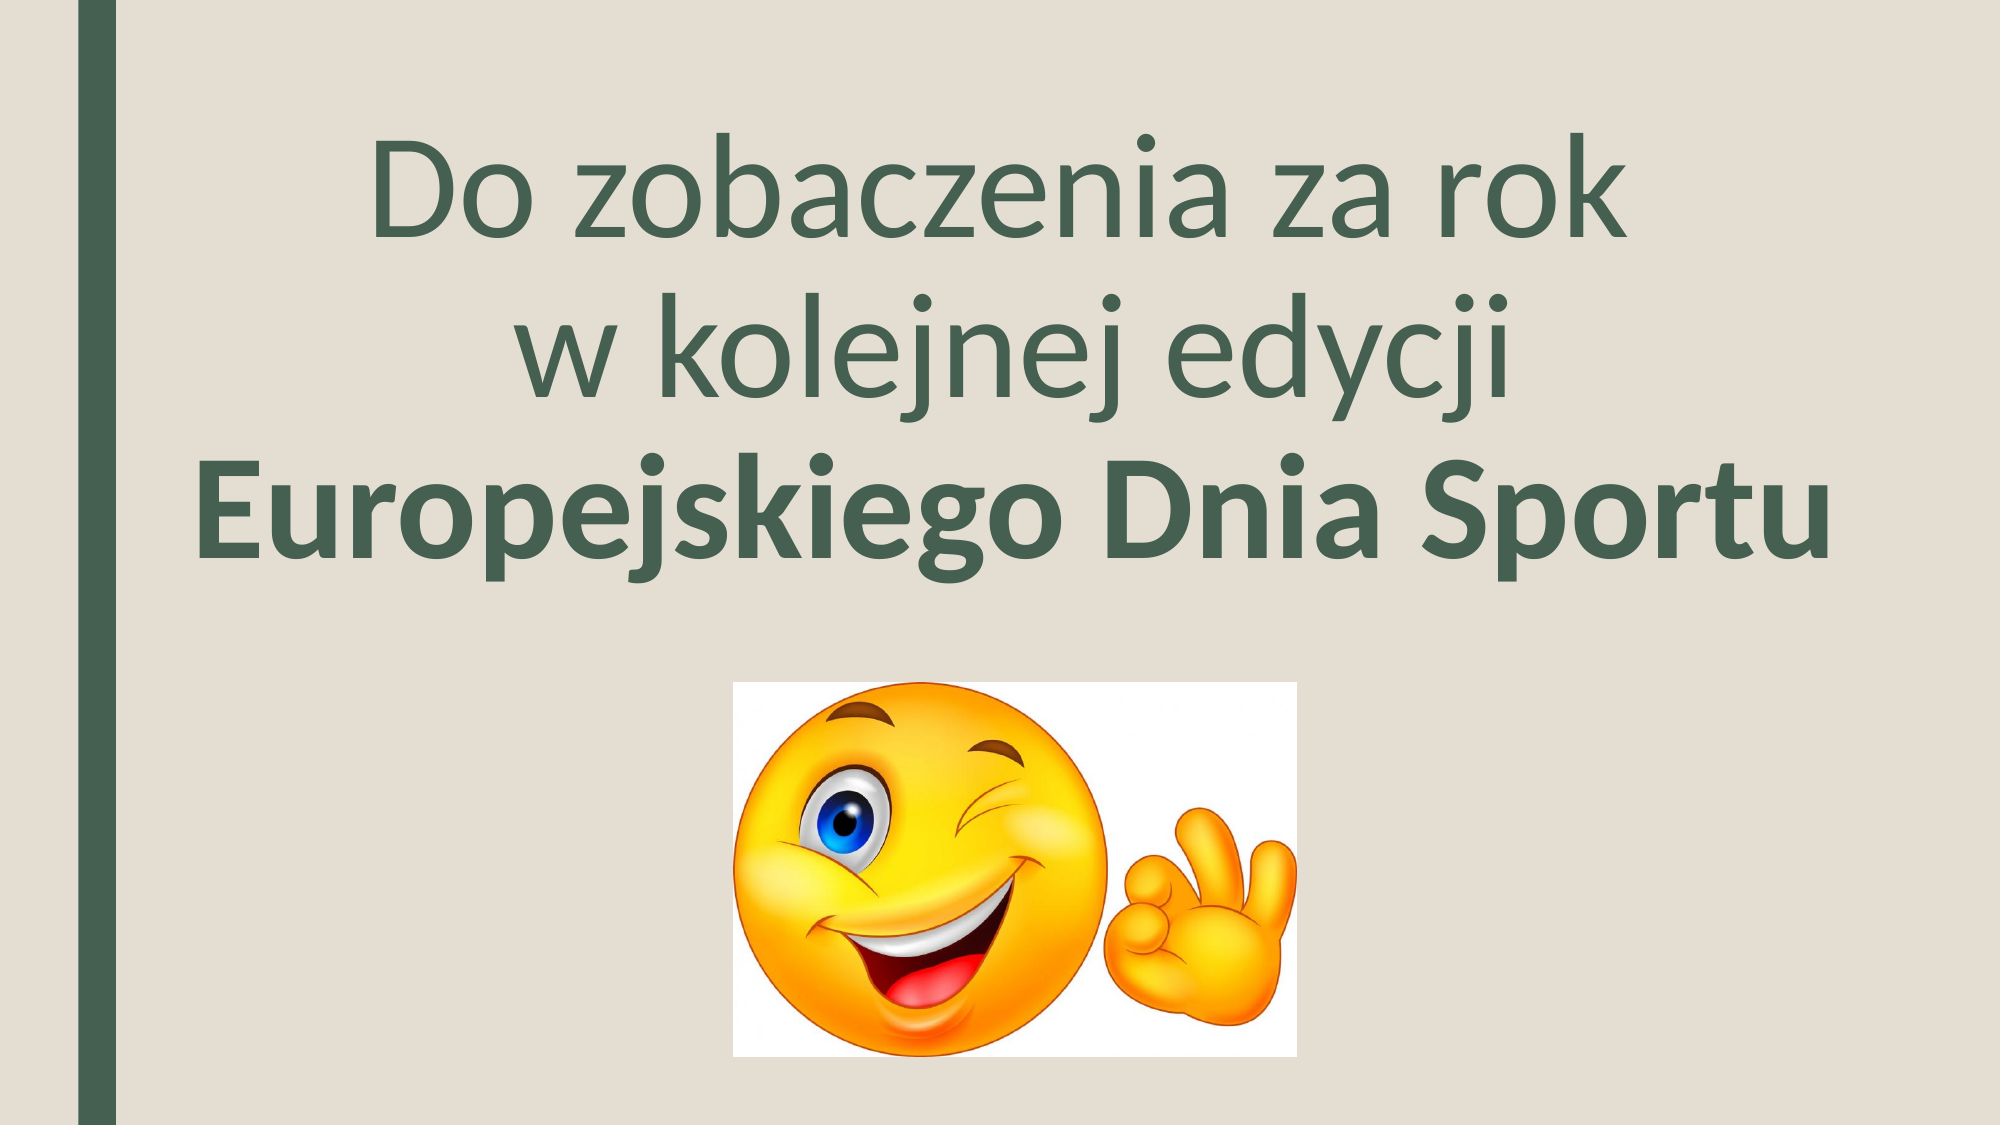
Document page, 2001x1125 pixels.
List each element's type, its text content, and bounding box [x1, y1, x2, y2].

picture [732, 681, 1298, 1058]
title Do zobaczenia za rok w kolejnej edycji Europejskiego Dnia Sportu [87, 102, 1944, 346]
